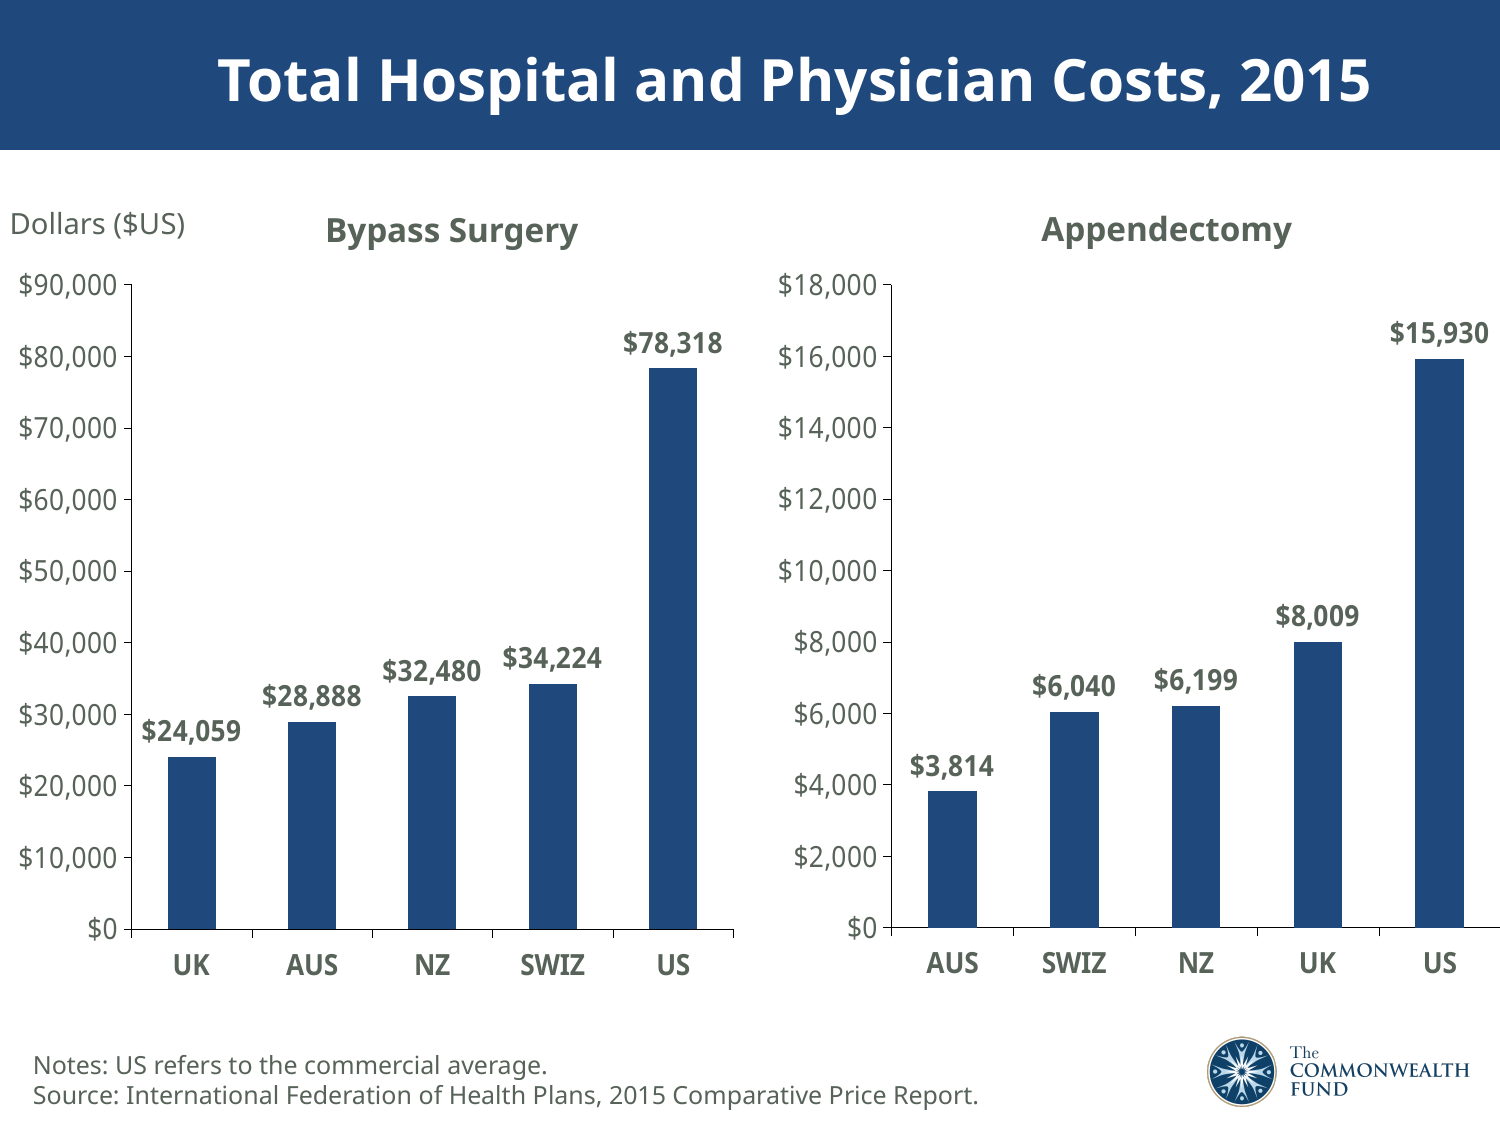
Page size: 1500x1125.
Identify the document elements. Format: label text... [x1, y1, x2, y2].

text_box Appendectomy [854, 200, 1480, 256]
text_box Notes: US refers to the commercial average. Source: International Federation of Health Plans, 2015 Comparative Price Report. [18, 1042, 1351, 1117]
text_box Dollars ($US) [0, 198, 201, 248]
text_box Bypass Surgery [148, 202, 756, 257]
chart [17, 260, 734, 1039]
title Total Hospital and Physician Costs, 2015 [148, 35, 1442, 111]
chart [777, 260, 1500, 1039]
